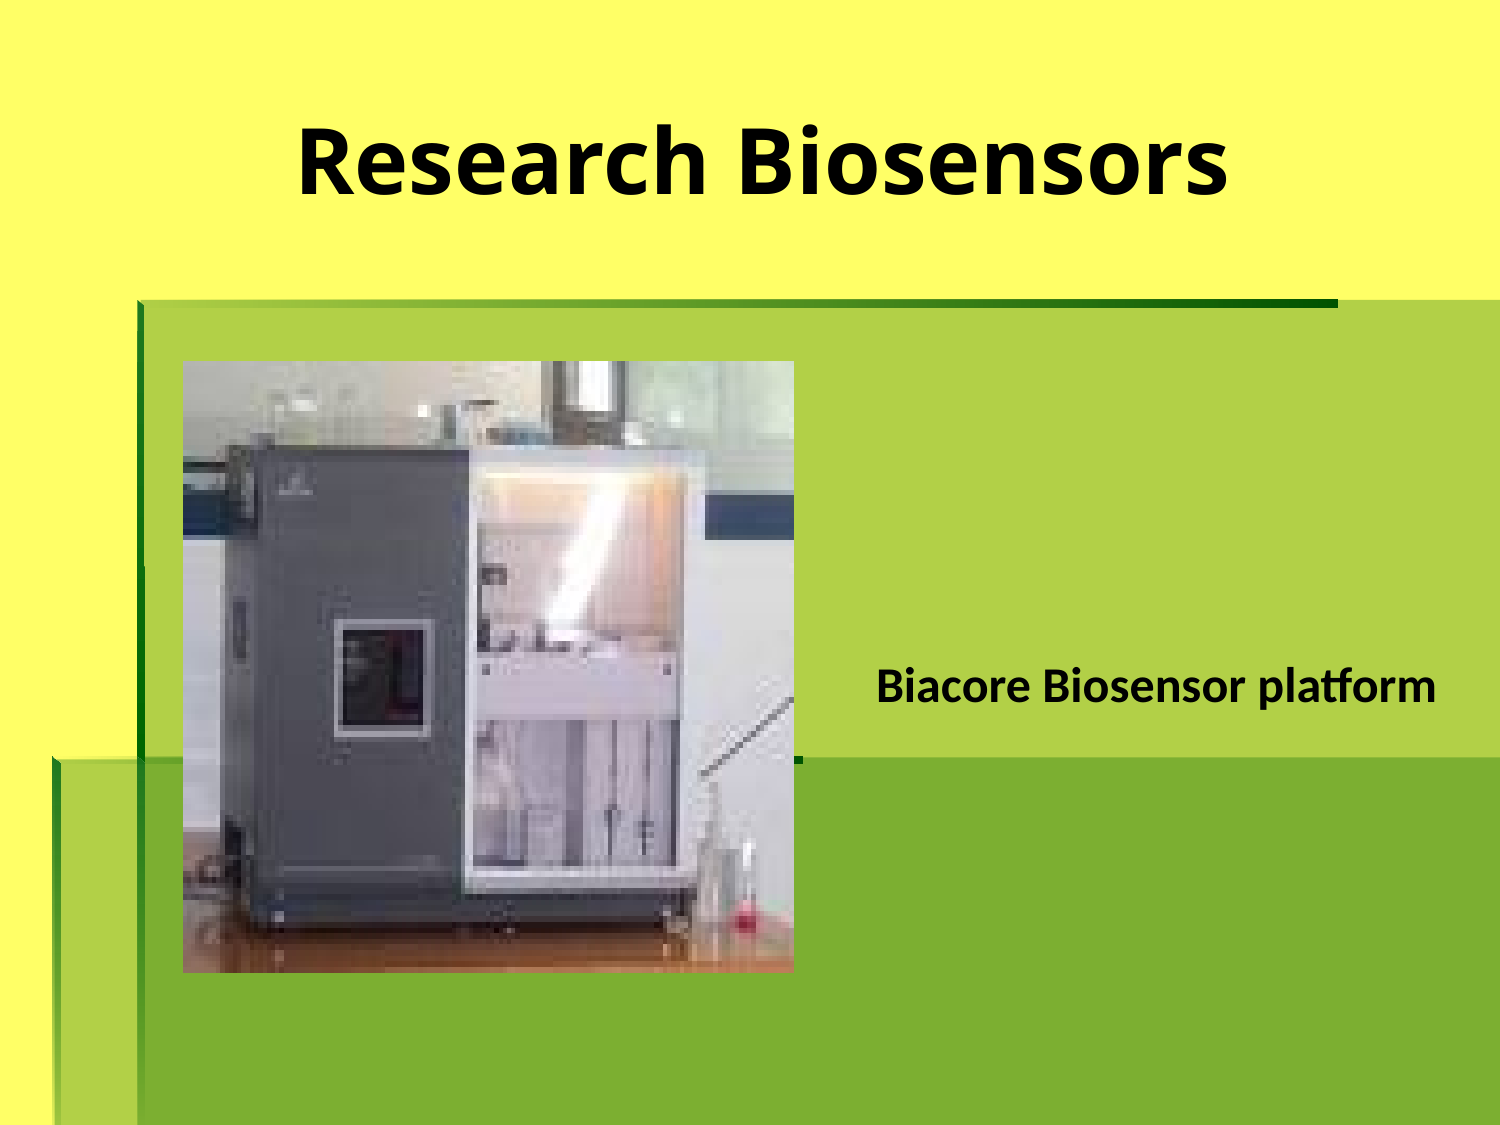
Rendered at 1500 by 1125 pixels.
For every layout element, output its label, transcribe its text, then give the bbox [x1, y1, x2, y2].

picture [182, 361, 795, 973]
title Research Biosensors [74, 39, 1451, 276]
text_box Biacore Biosensor platform [861, 645, 1453, 780]
